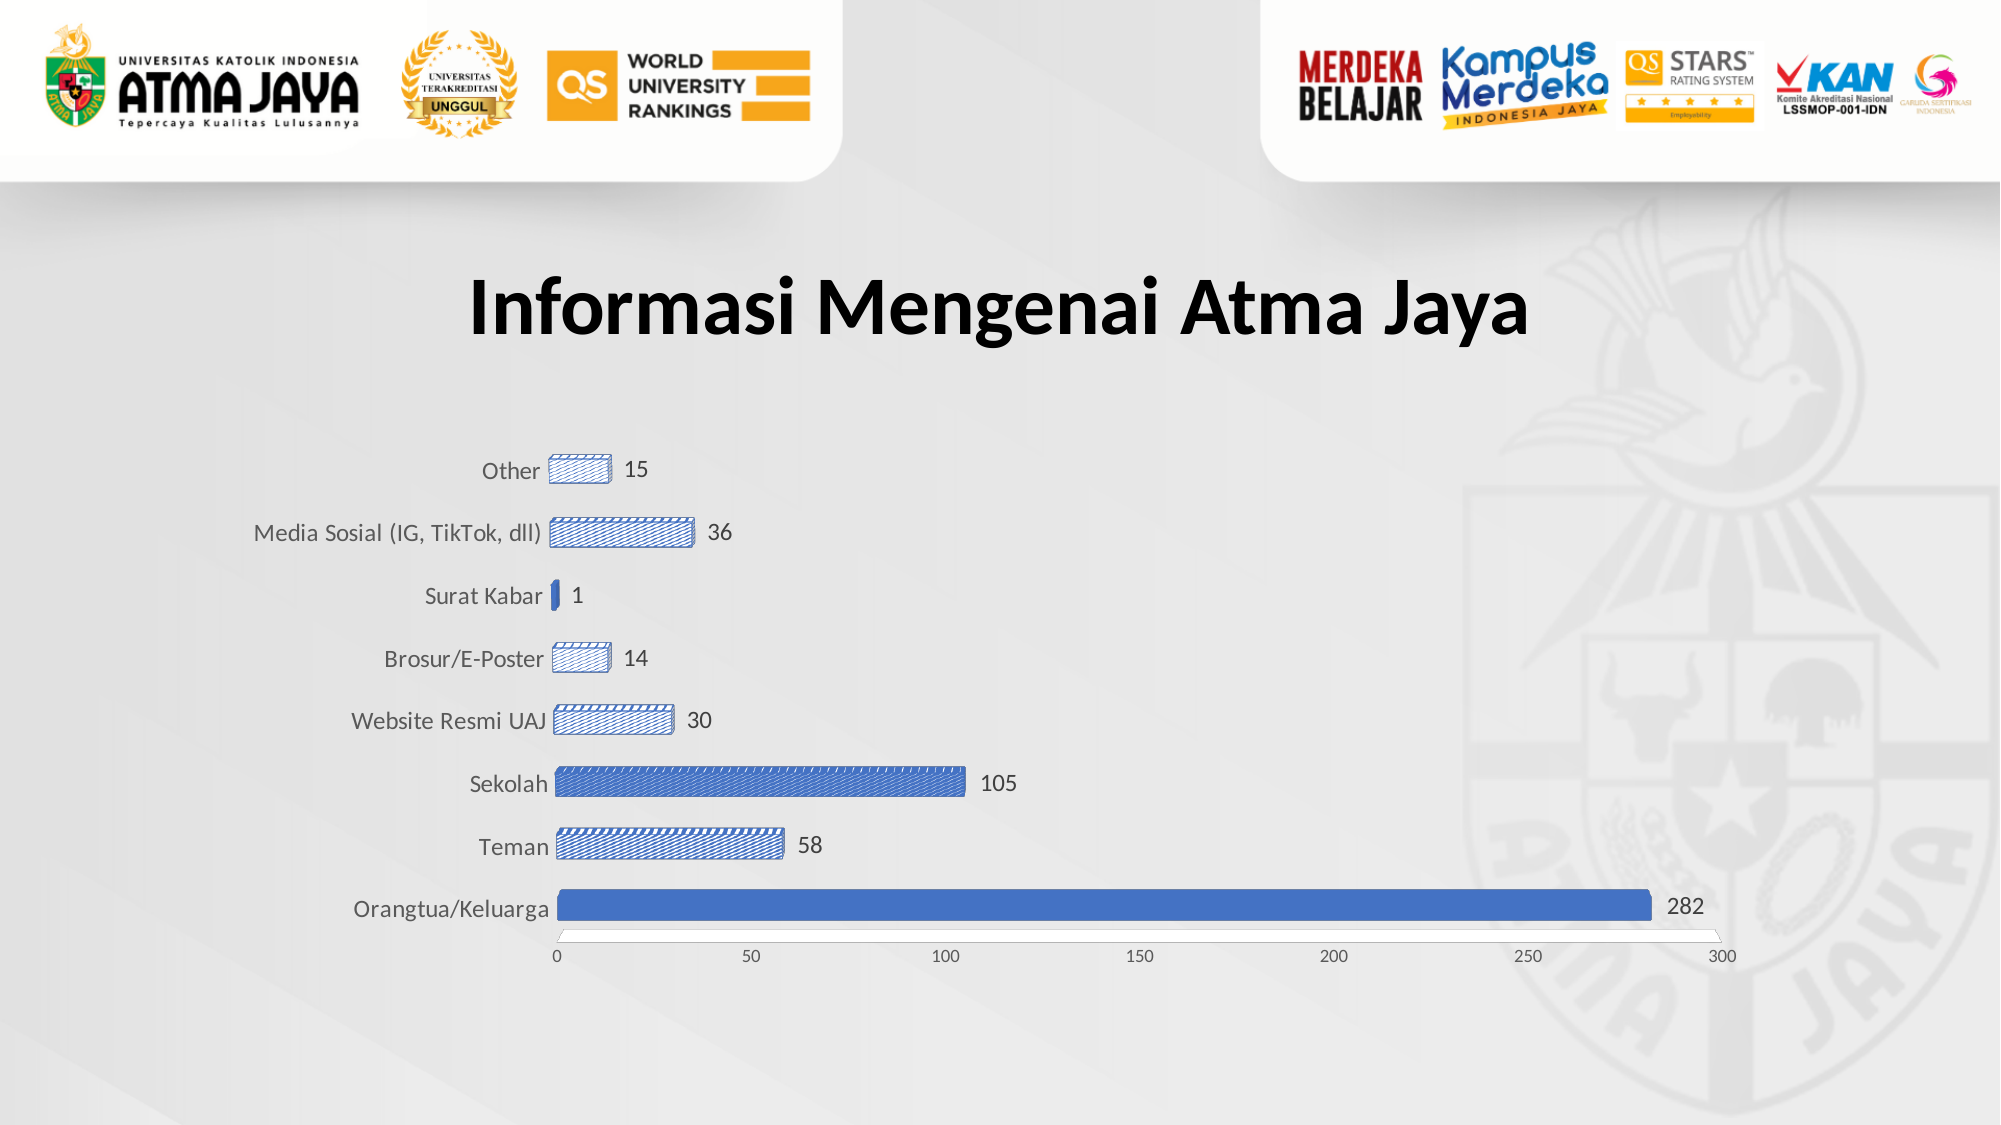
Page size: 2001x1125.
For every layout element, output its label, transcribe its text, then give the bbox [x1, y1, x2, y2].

text_box Informasi Mengenai Atma Jaya [299, 243, 1701, 359]
chart [210, 422, 1790, 979]
picture [0, 0, 2000, 1125]
